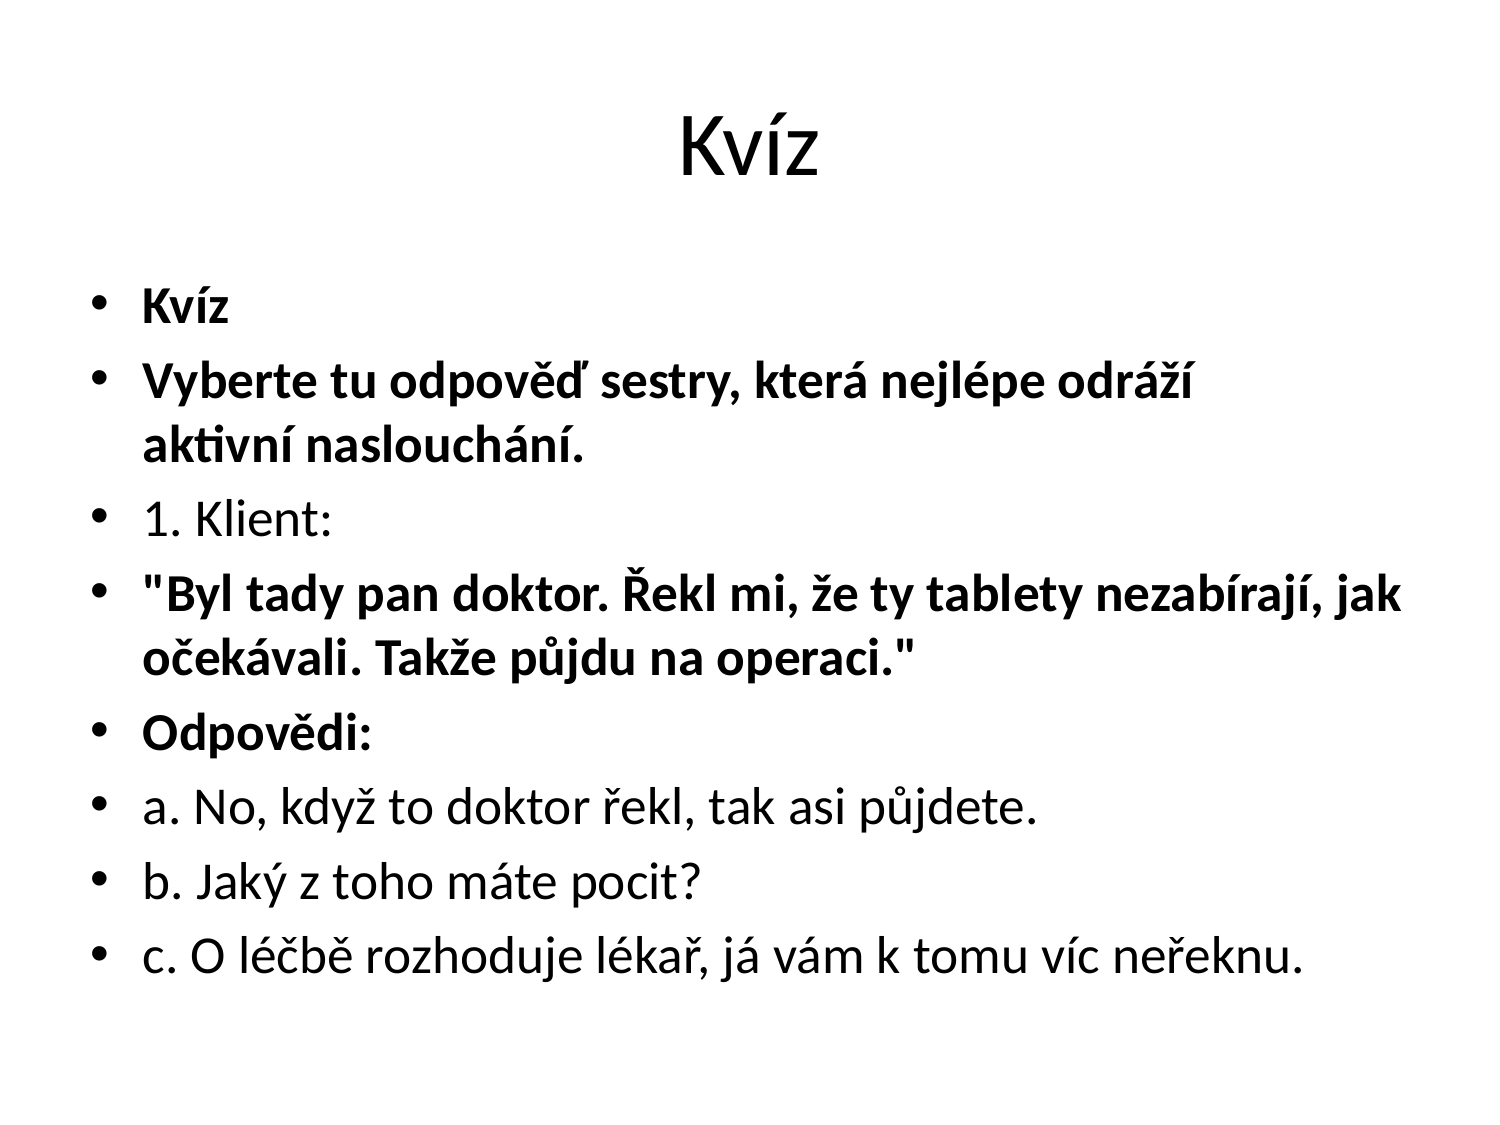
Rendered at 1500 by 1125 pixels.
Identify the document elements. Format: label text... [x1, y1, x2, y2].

title Kvíz [75, 45, 1425, 233]
list Kvíz Vyberte tu odpověď sestry, která nejlépe odráží aktivní naslouchání. 1. Klient: "Byl tady pan doktor. Řekl mi, že ty tablety nezabírají, jak očekávali. Takže půjdu na operaci." Odpovědi: a. No, když to doktor řekl, tak asi půjdete. b. Jaký z toho máte pocit? c. O léčbě rozhoduje lékař, já vám k tomu víc neřeknu. [75, 262, 1425, 1005]
